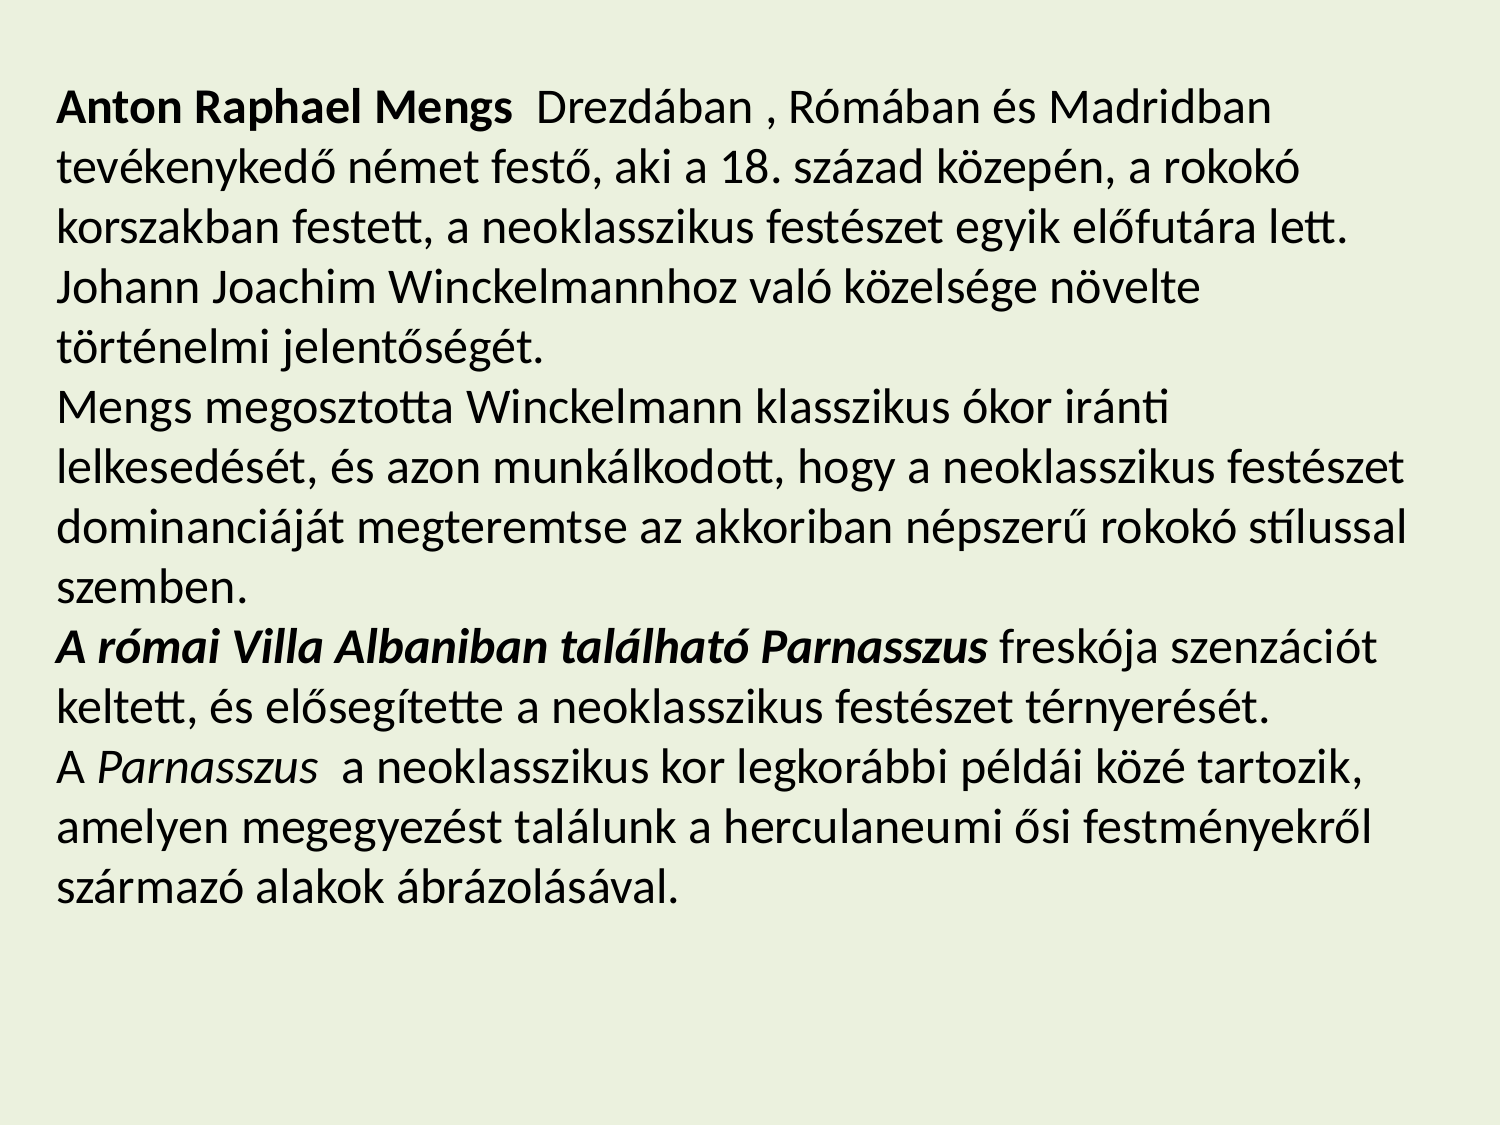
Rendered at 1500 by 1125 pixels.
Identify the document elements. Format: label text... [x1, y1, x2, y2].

text_box Anton Raphael Mengs Drezdában , Rómában és Madridban tevékenykedő német festő, aki a 18. század közepén, a rokokó korszakban festett, a neoklasszikus festészet egyik előfutára lett. Johann Joachim Winckelmannhoz való közelsége növelte történelmi jelentőségét. Mengs megosztotta Winckelmann klasszikus ókor iránti lelkesedését, és azon munkálkodott, hogy a neoklasszikus festészet dominanciáját megteremtse az akkoriban népszerű rokokó stílussal szemben. A római Villa Albaniban található Parnasszus freskója szenzációt keltett, és elősegítette a neoklasszikus festészet térnyerését. A Parnasszus a neoklasszikus kor legkorábbi példái közé tartozik, amelyen megegyezést találunk a herculaneumi ősi festményekről származó alakok ábrázolásával. [41, 66, 1436, 922]
